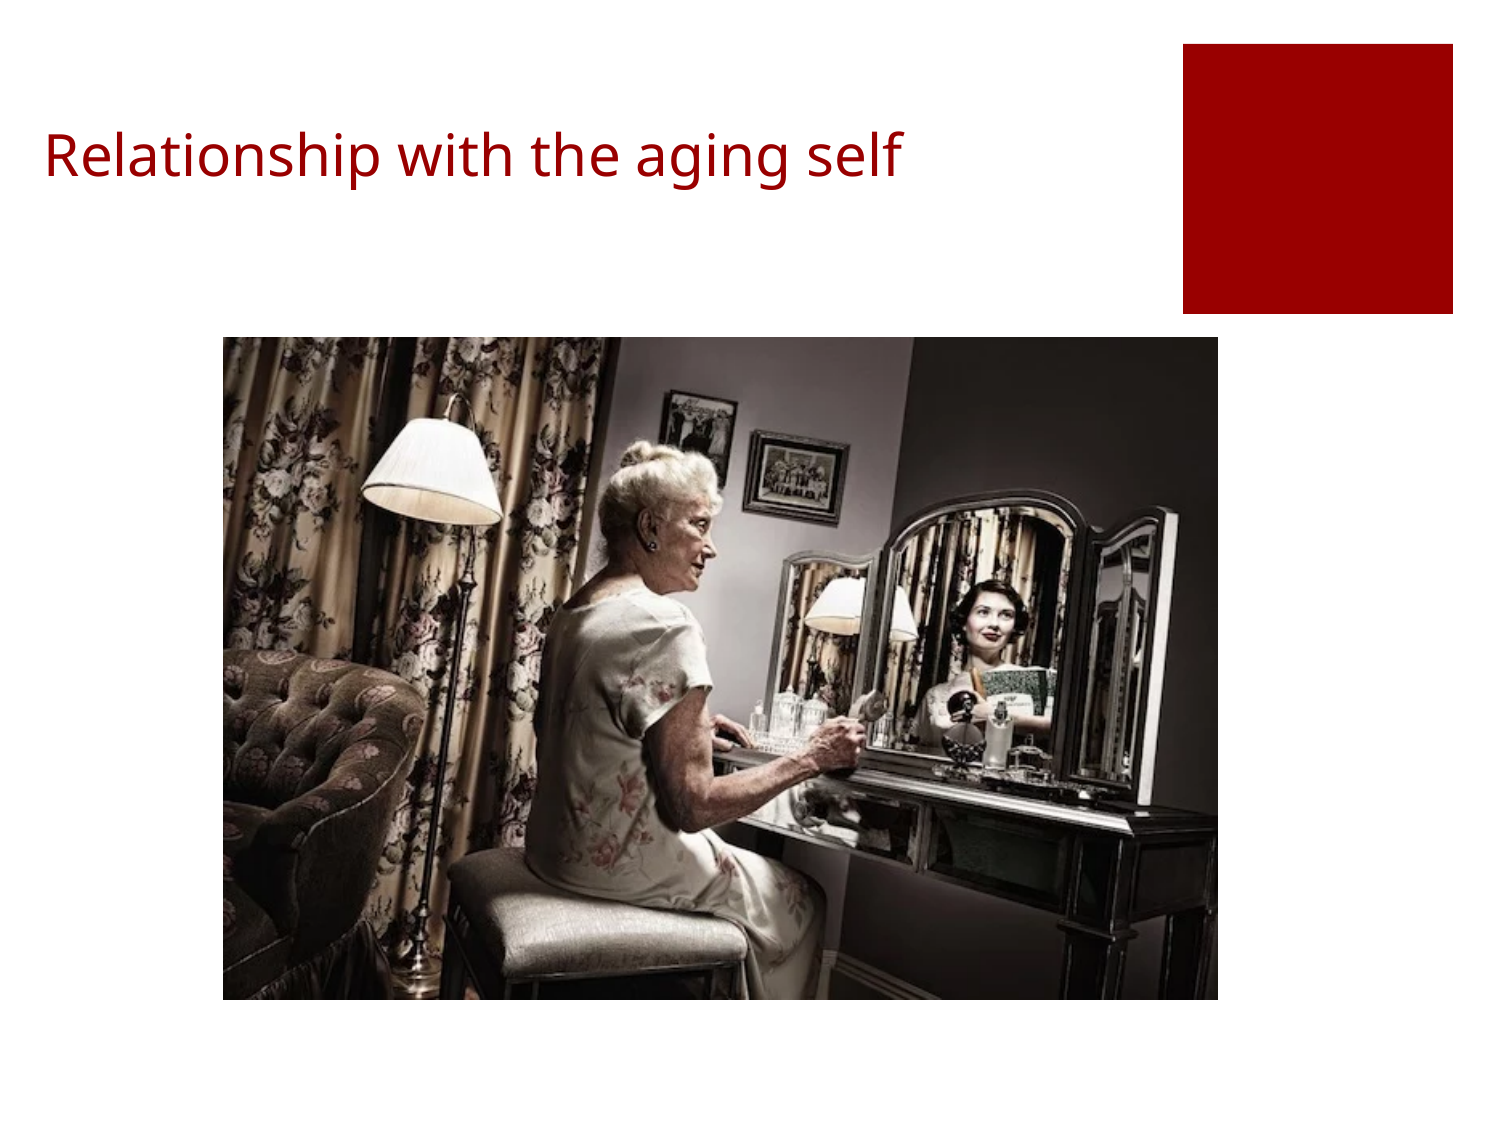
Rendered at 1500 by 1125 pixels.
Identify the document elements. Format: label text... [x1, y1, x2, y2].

picture [222, 336, 1218, 1001]
title Relationship with the aging self [29, 7, 1097, 196]
